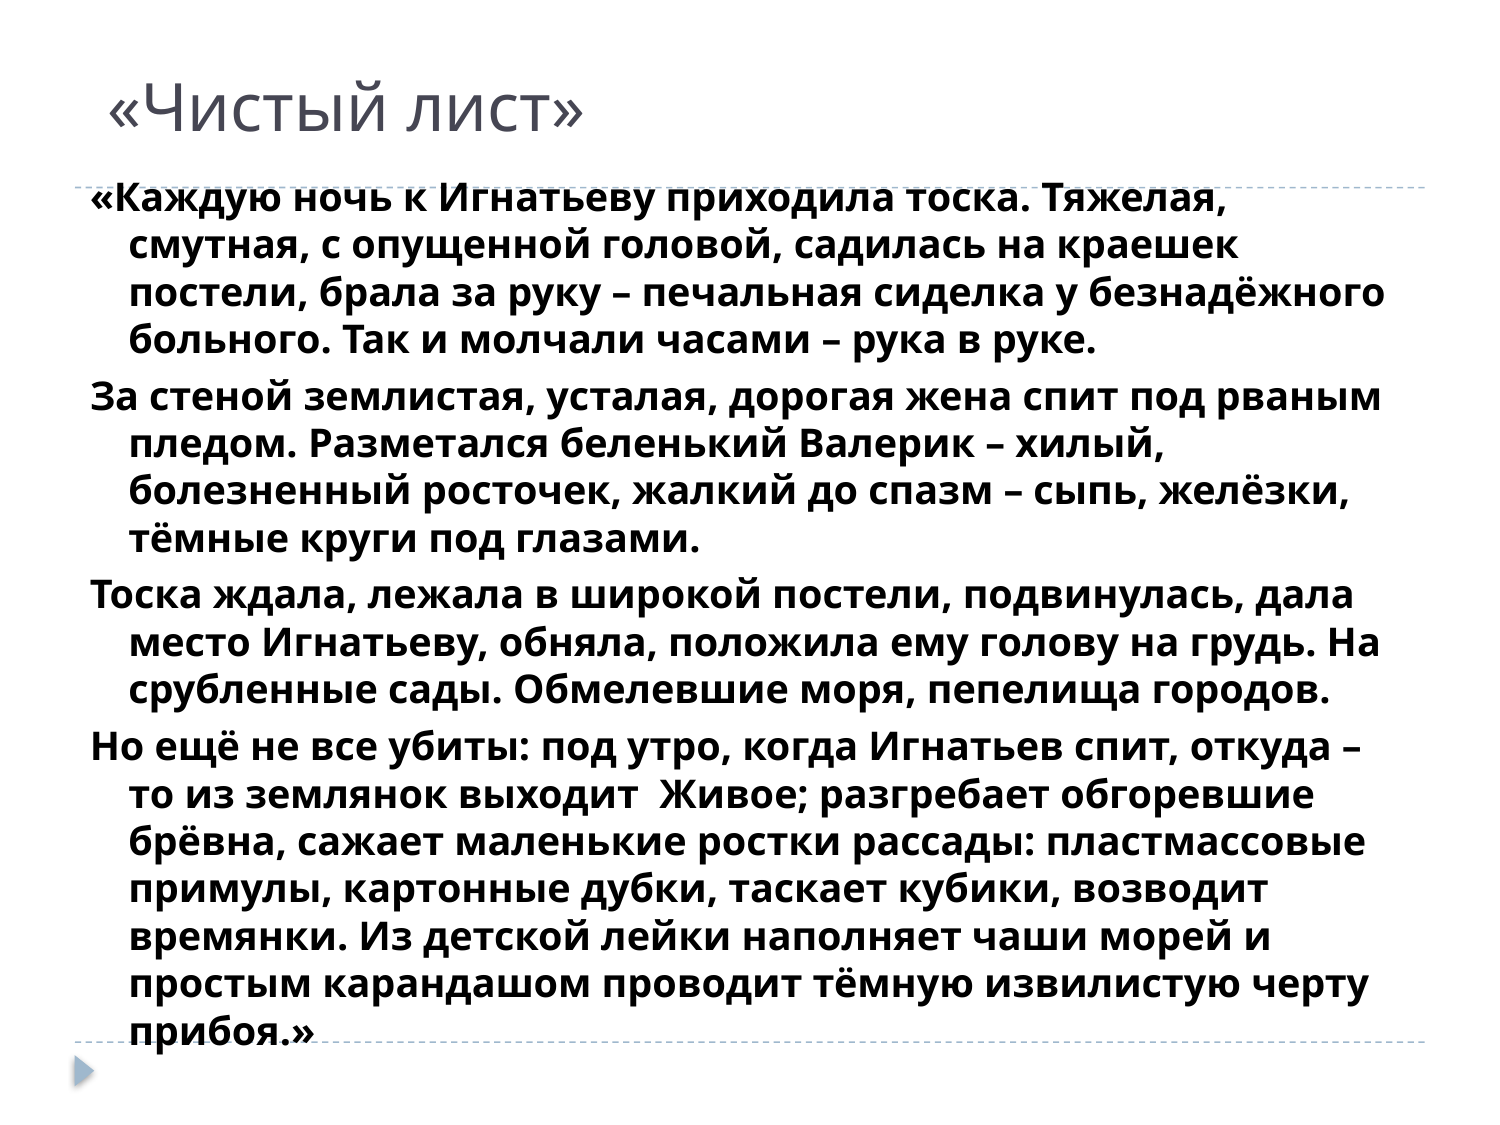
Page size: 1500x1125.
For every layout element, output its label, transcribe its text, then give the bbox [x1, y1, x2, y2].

title «Чистый лист» [75, 23, 1425, 153]
list «Каждую ночь к Игнатьеву приходила тоска. Тяжелая, смутная, с опущенной головой, садилась на краешек постели, брала за руку – печальная сиделка у безнадёжного больного. Так и молчали часами – рука в руке. За стеной землистая, усталая, дорогая жена спит под рваным пледом. Разметался беленький Валерик – хилый, болезненный росточек, жалкий до спазм – сыпь, желёзки, тёмные круги под глазами. Тоска ждала, лежала в широкой постели, подвинулась, дала место Игнатьеву, обняла, положила ему голову на грудь. На срубленные сады. Обмелевшие моря, пепелища городов. Но ещё не все убиты: под утро, когда Игнатьев спит, откуда – то из землянок выходит Живое; разгребает обгоревшие брёвна, сажает маленькие ростки рассады: пластмассовые примулы, картонные дубки, таскает кубики, возводит времянки. Из детской лейки наполняет чаши морей и простым карандашом проводит тёмную извилистую черту прибоя.» [75, 164, 1425, 1079]
